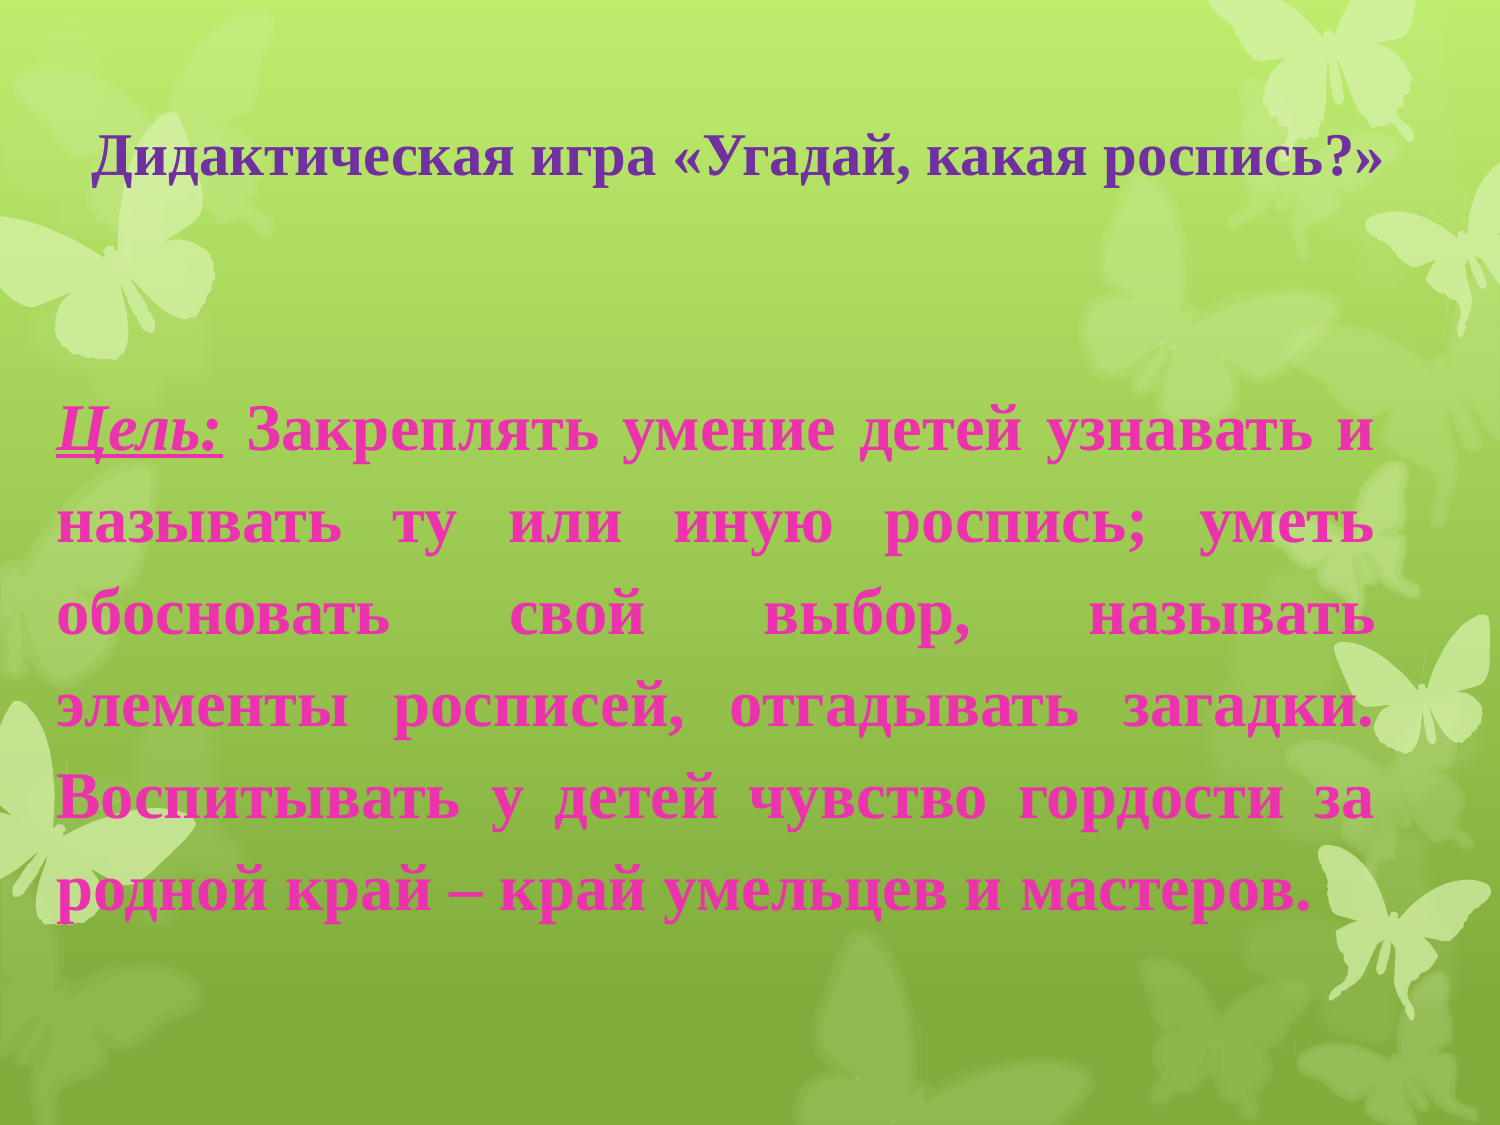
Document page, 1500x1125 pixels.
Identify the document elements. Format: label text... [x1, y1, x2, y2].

list Цель: Закреплять умение детей узнавать и называть ту или иную роспись; уметь обосновать свой выбор, называть элементы росписей, отгадывать загадки. Воспитывать у детей чувство гордости за родной край – край умельцев и мастеров. [41, 302, 1392, 1046]
title Дидактическая игра «Угадай, какая роспись?» [76, 90, 1427, 278]
